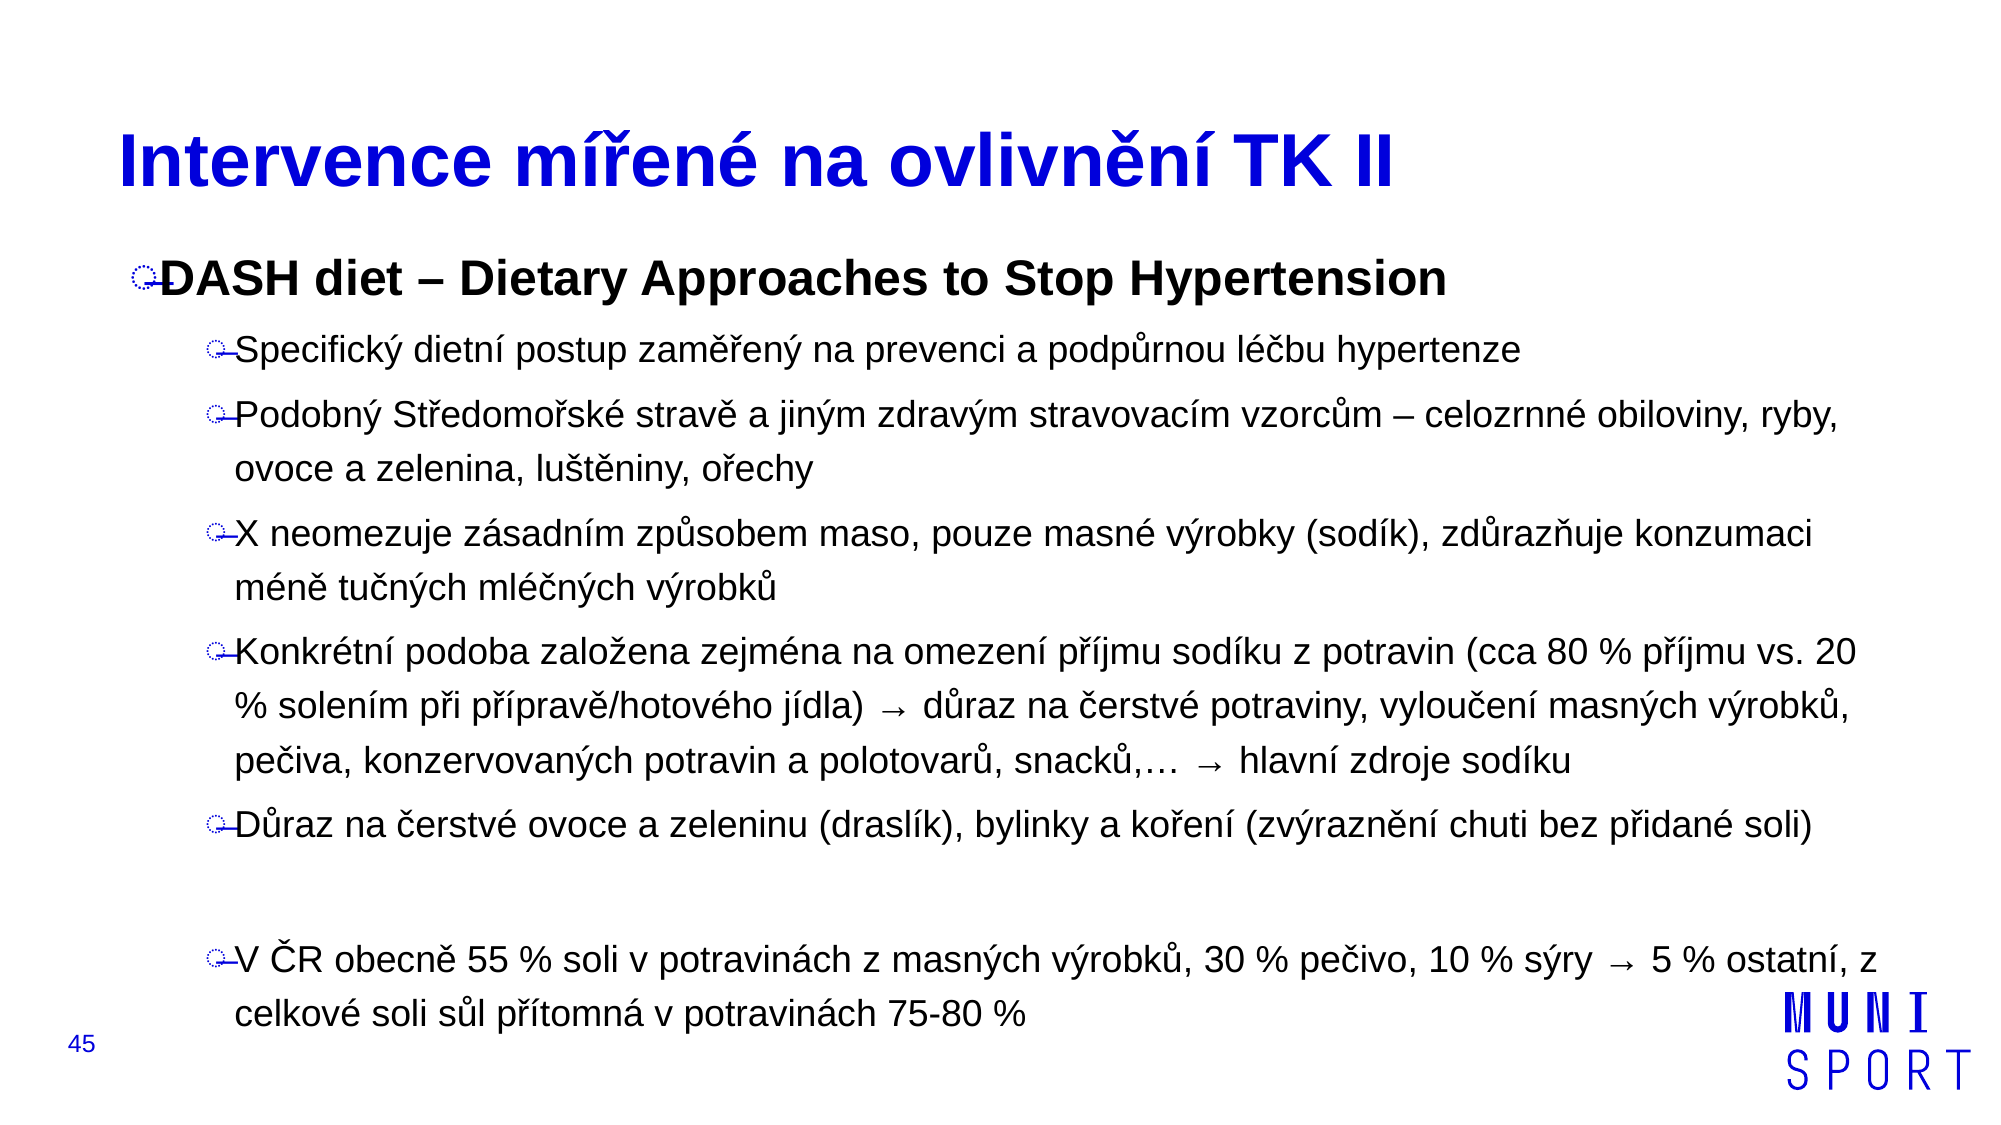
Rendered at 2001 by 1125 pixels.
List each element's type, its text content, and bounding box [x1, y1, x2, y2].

list DASH diet – Dietary Approaches to Stop Hypertension Specifický dietní postup zaměřený na prevenci a podpůrnou léčbu hypertenze Podobný Středomořské stravě a jiným zdravým stravovacím vzorcům – celozrnné obiloviny, ryby, ovoce a zelenina, luštěniny, ořechy X neomezuje zásadním způsobem maso, pouze masné výrobky (sodík), zdůrazňuje konzumaci méně tučných mléčných výrobků Konkrétní podoba založena zejména na omezení příjmu sodíku z potravin (cca 80 % příjmu vs. 20 % solením při přípravě/hotového jídla) → důraz na čerstvé potraviny, vyloučení masných výrobků, pečiva, konzervovaných potravin a polotovarů, snacků,… → hlavní zdroje sodíku Důraz na čerstvé ovoce a zeleninu (draslík), bylinky a koření (zvýraznění chuti bez přidané soli) V ČR obecně 55 % soli v potravinách z masných výrobků, 30 % pečivo, 10 % sýry → 5 % ostatní, z celkové soli sůl přítomná v potravinách 75-80 % [118, 251, 1882, 1022]
title Intervence mířené na ovlivnění TK II [118, 118, 1882, 193]
slide_number 45 [67, 1021, 110, 1063]
